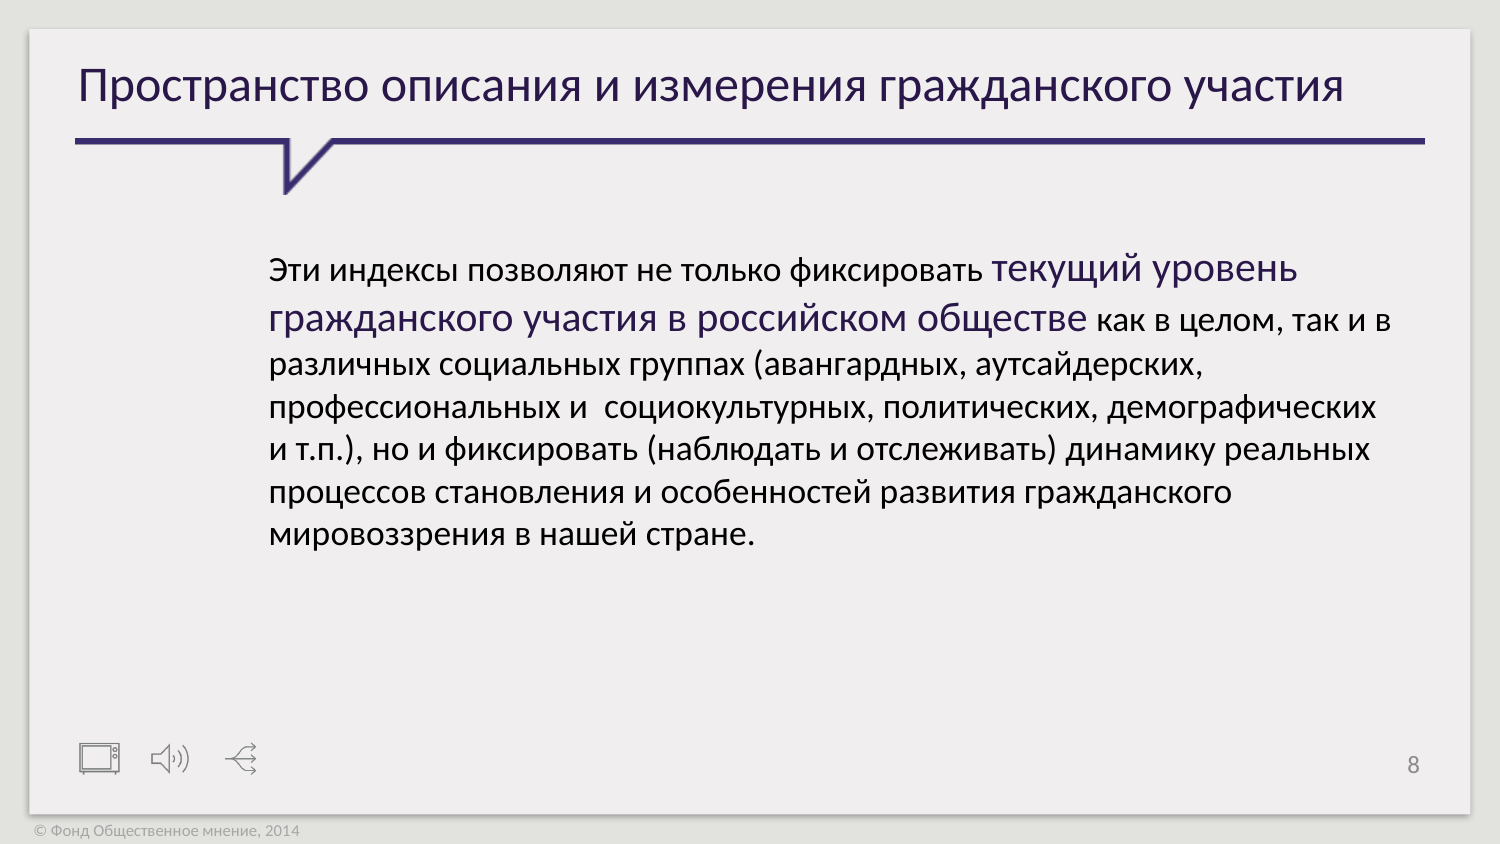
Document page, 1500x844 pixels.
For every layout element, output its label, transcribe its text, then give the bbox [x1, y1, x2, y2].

title Пространство описания и измерения гражданского участия [63, 43, 1412, 139]
text_box Эти индексы позволяют не только фиксировать текущий уровень гражданского участия в российском обществе как в целом, так и в различных социальных группах (авангардных, аутсайдерских, профессиональных и социокультурных, политических, демографических и т.п.), но и фиксировать (наблюдать и отслеживать) динамику реальных процессов становления и особенностей развития гражданского мировоззрения в нашей стране. [253, 232, 1412, 659]
